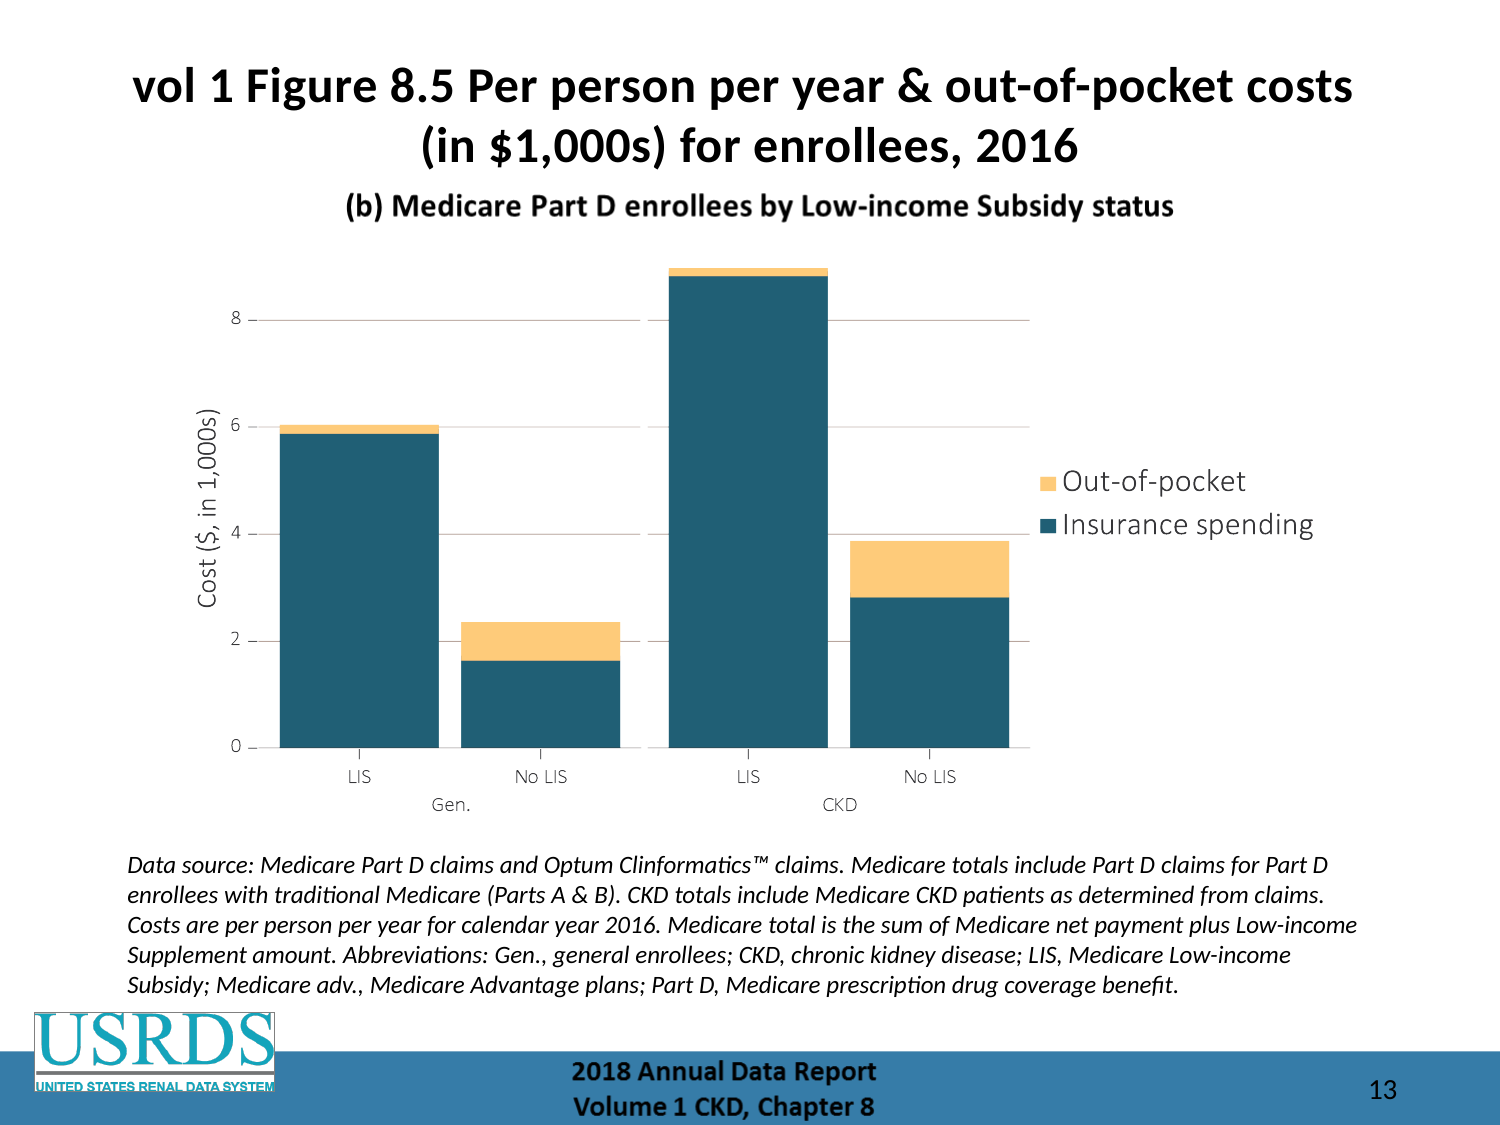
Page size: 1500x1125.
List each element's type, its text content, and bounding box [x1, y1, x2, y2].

slide_number 13 [1262, 1062, 1413, 1108]
picture [35, 1013, 274, 1091]
text_box Data source: Medicare Part D claims and Optum Clinformatics™ claims. Medicare totals include Part D claims for Part D enrollees with traditional Medicare (Parts A & B). CKD totals include Medicare CKD patients as determined from claims. Costs are per person per year for calendar year 2016. Medicare total is the sum of Medicare net payment plus Low-income Supplement amount. Abbreviations: Gen., general enrollees; CKD, chronic kidney disease; LIS, Medicare Low-income Subsidy; Medicare adv., Medicare Advantage plans; Part D, Medicare prescription drug coverage benefit. [112, 841, 1388, 1007]
picture [324, 174, 1195, 247]
picture [186, 262, 1314, 827]
picture [468, 1043, 982, 1125]
title vol 1 Figure 8.5 Per person per year & out-of-pocket costs (in $1,000s) for enrollees, 2016 [75, 45, 1425, 188]
